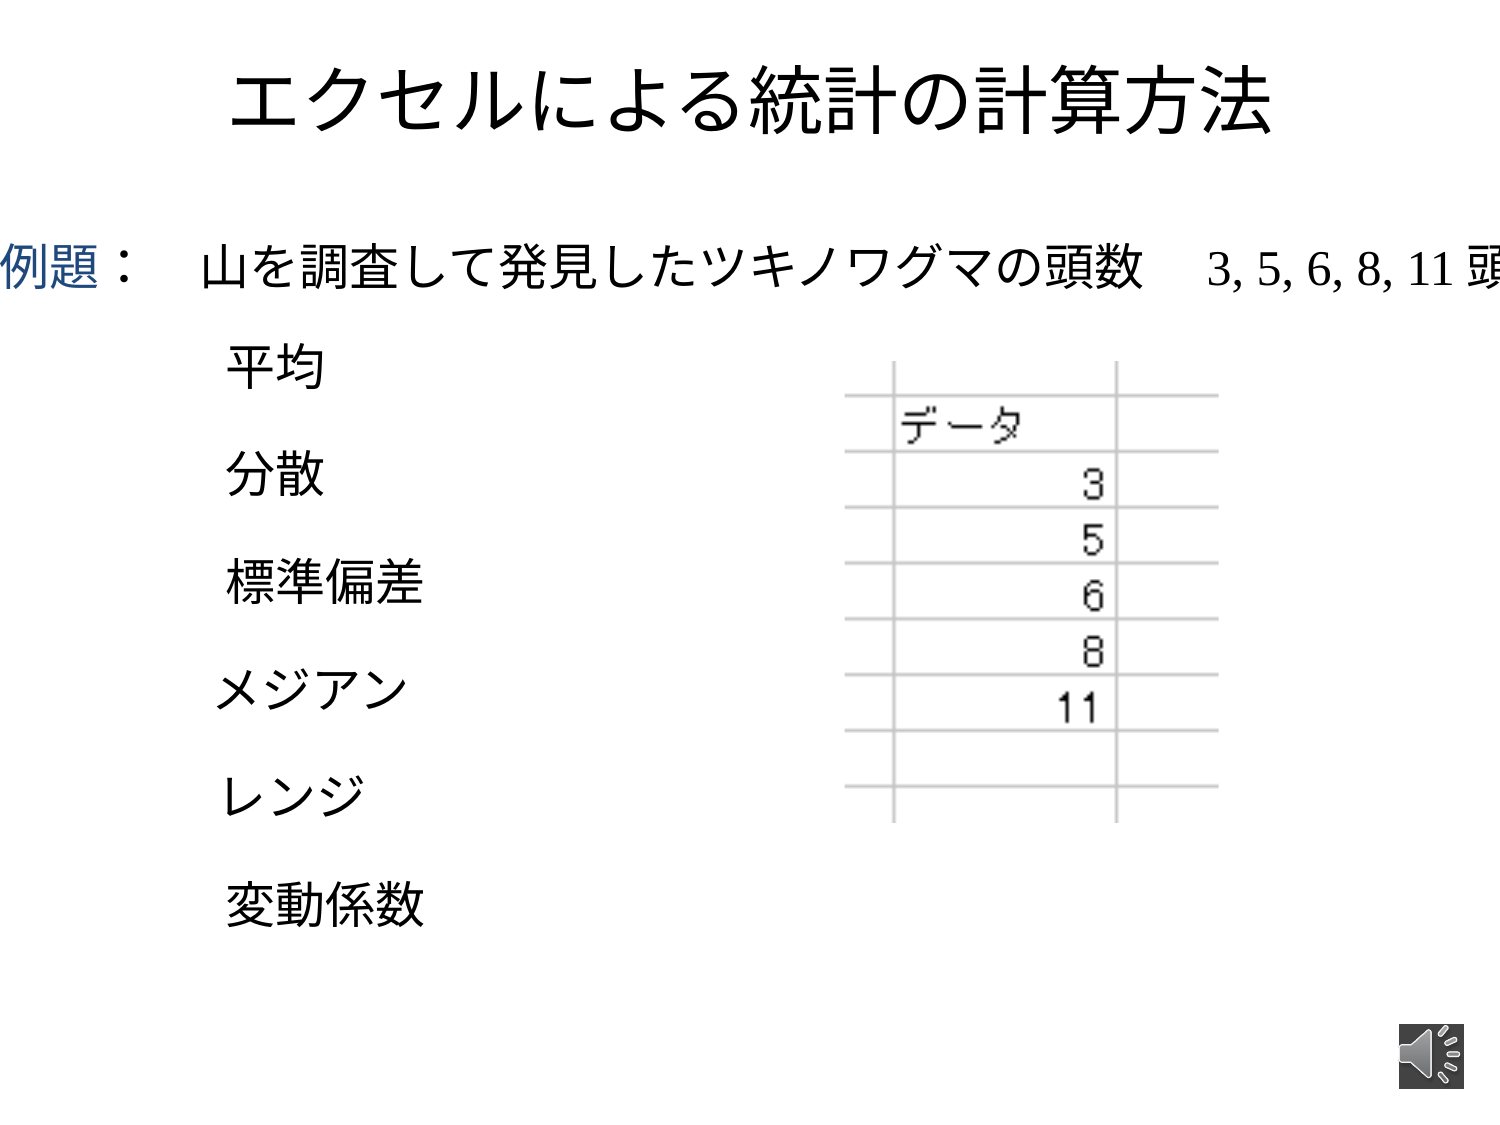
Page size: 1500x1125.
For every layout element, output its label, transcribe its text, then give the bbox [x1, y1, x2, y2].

text_box メジアン [196, 650, 425, 726]
picture [1397, 1022, 1465, 1090]
text_box 分散 [210, 435, 341, 511]
text_box レンジ [201, 758, 381, 833]
text_box 標準偏差 [211, 543, 441, 618]
text_box 例題： 山を調査して発見したツキノワグマの頭数 3, 5, 6, 8, 11頭 [0, 228, 1500, 304]
picture [844, 361, 1219, 823]
text_box 平均 [210, 328, 341, 404]
text_box 変動係数 [211, 865, 441, 941]
title エクセルによる統計の計算方法 [75, 45, 1425, 153]
